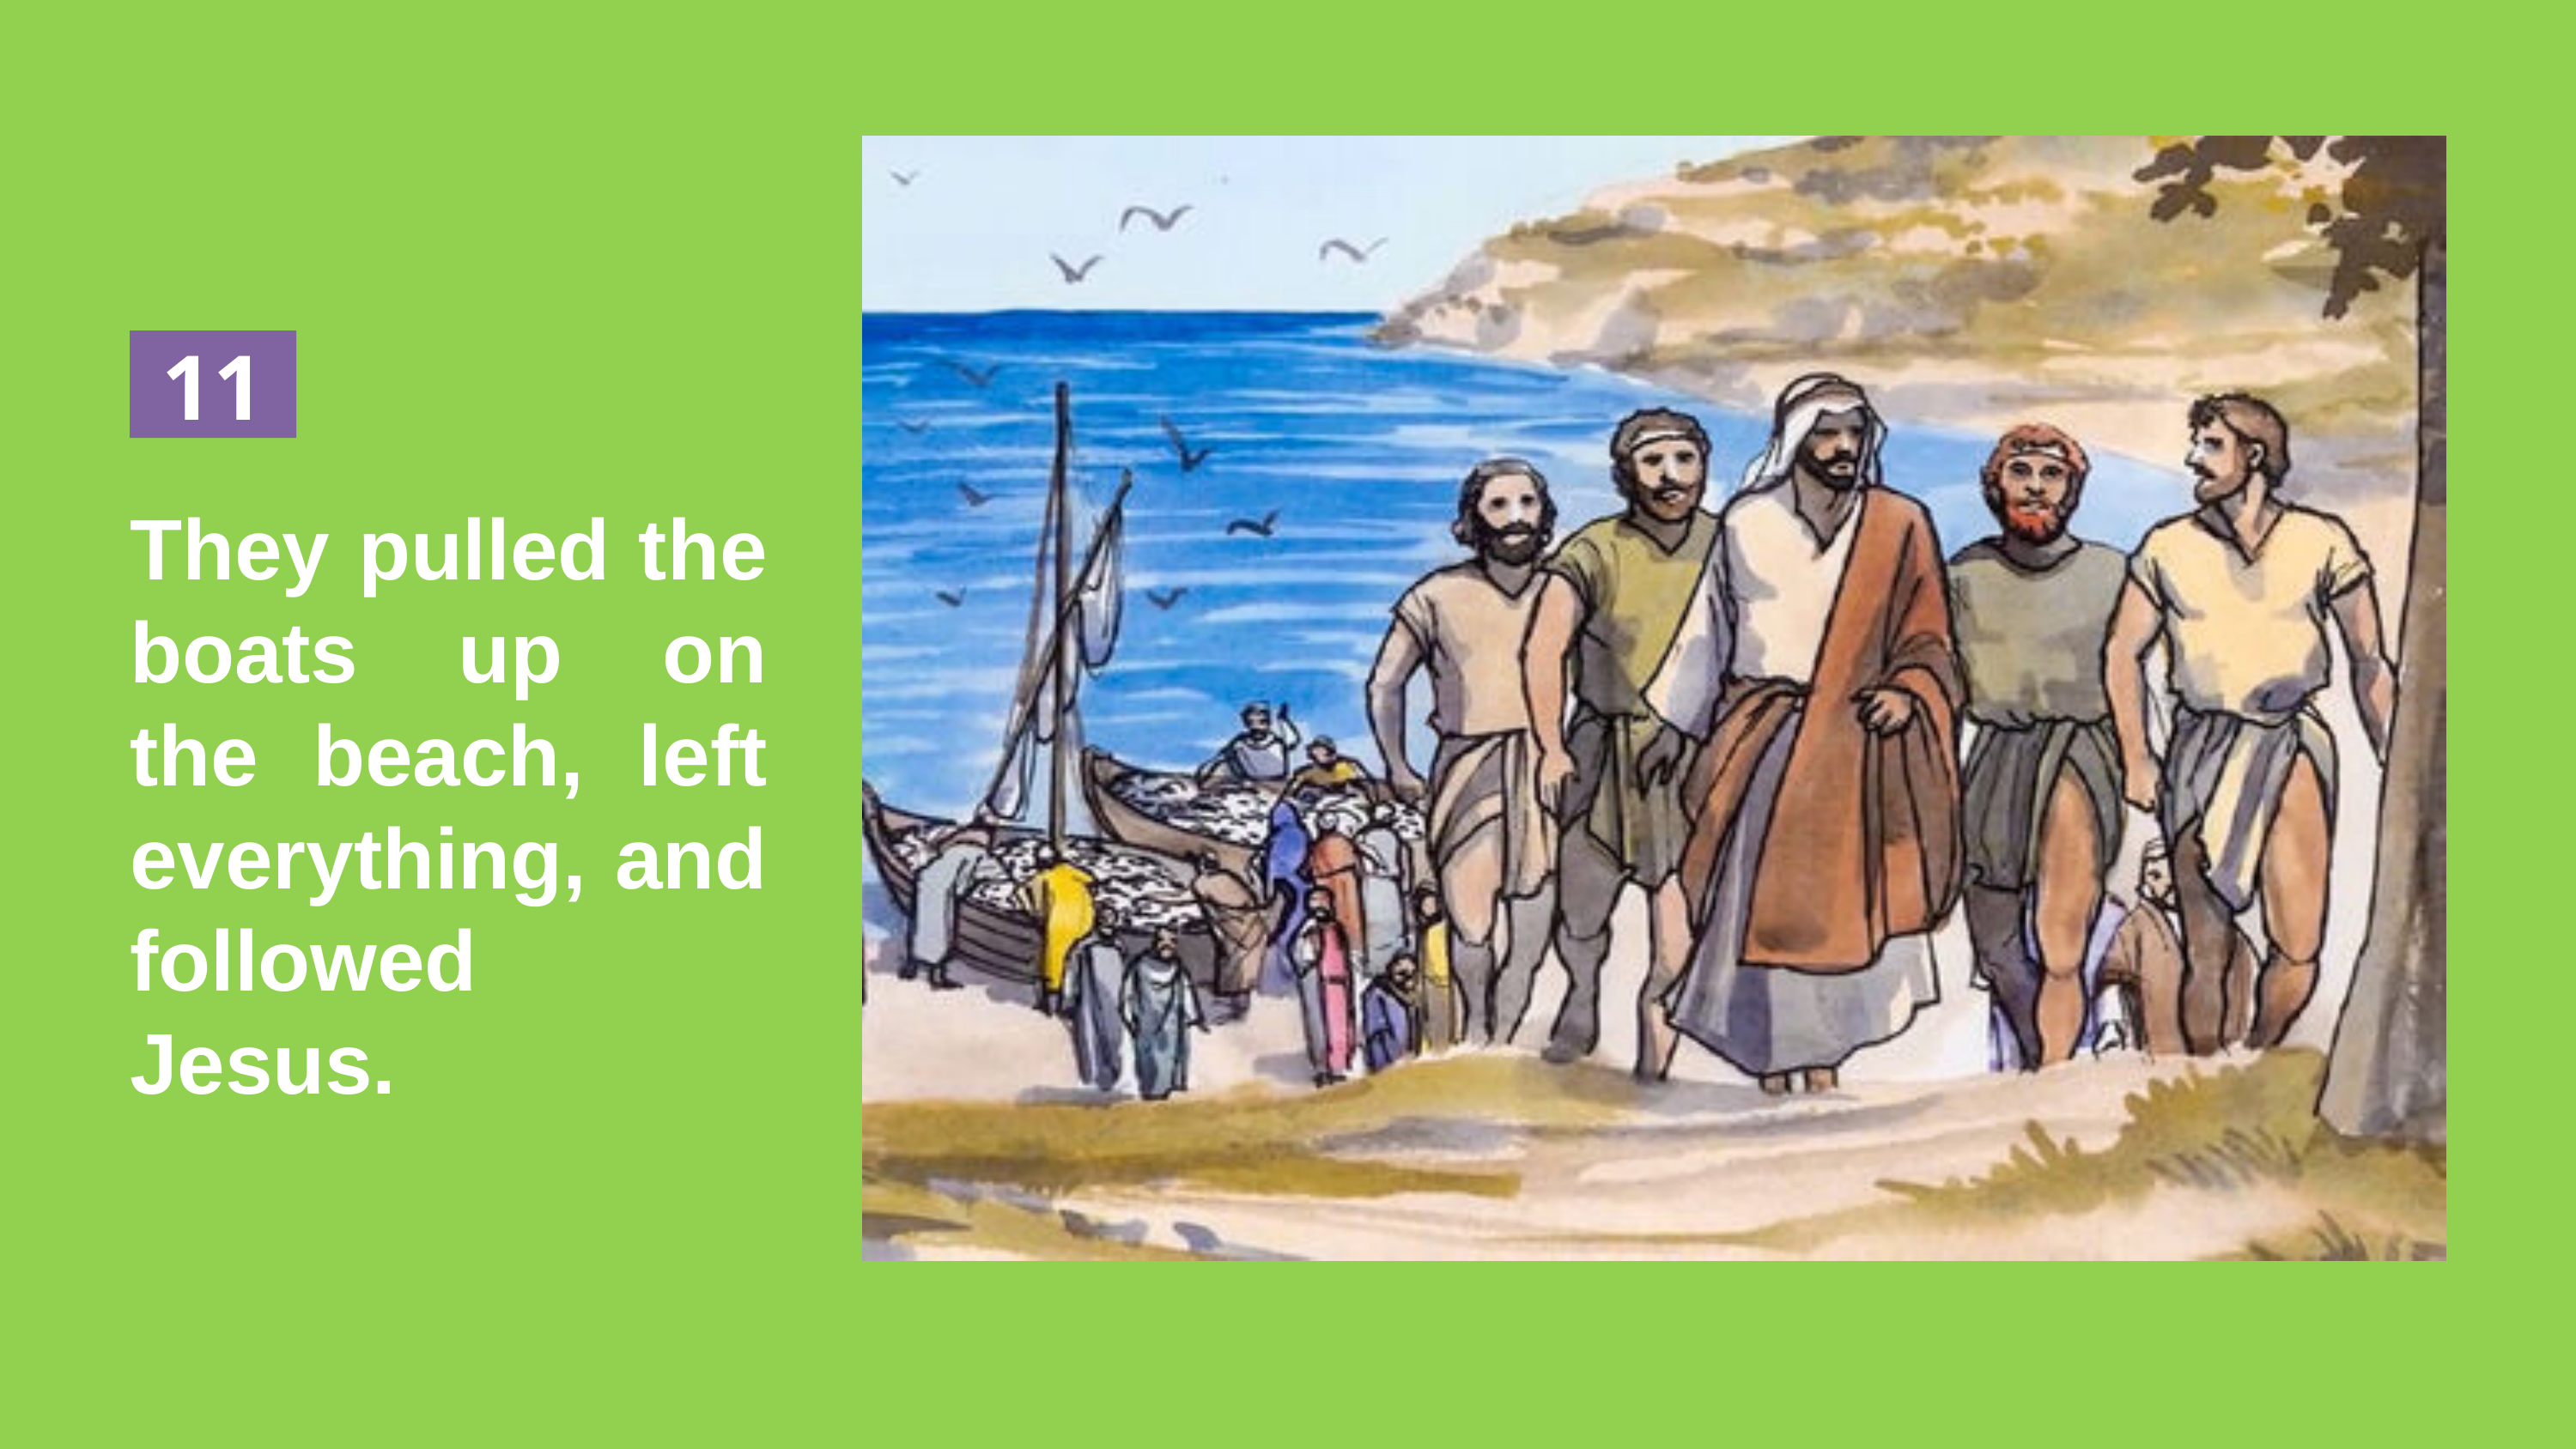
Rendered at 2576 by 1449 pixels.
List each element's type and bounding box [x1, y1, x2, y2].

picture [862, 136, 2447, 1261]
text_box [129, 330, 769, 1119]
